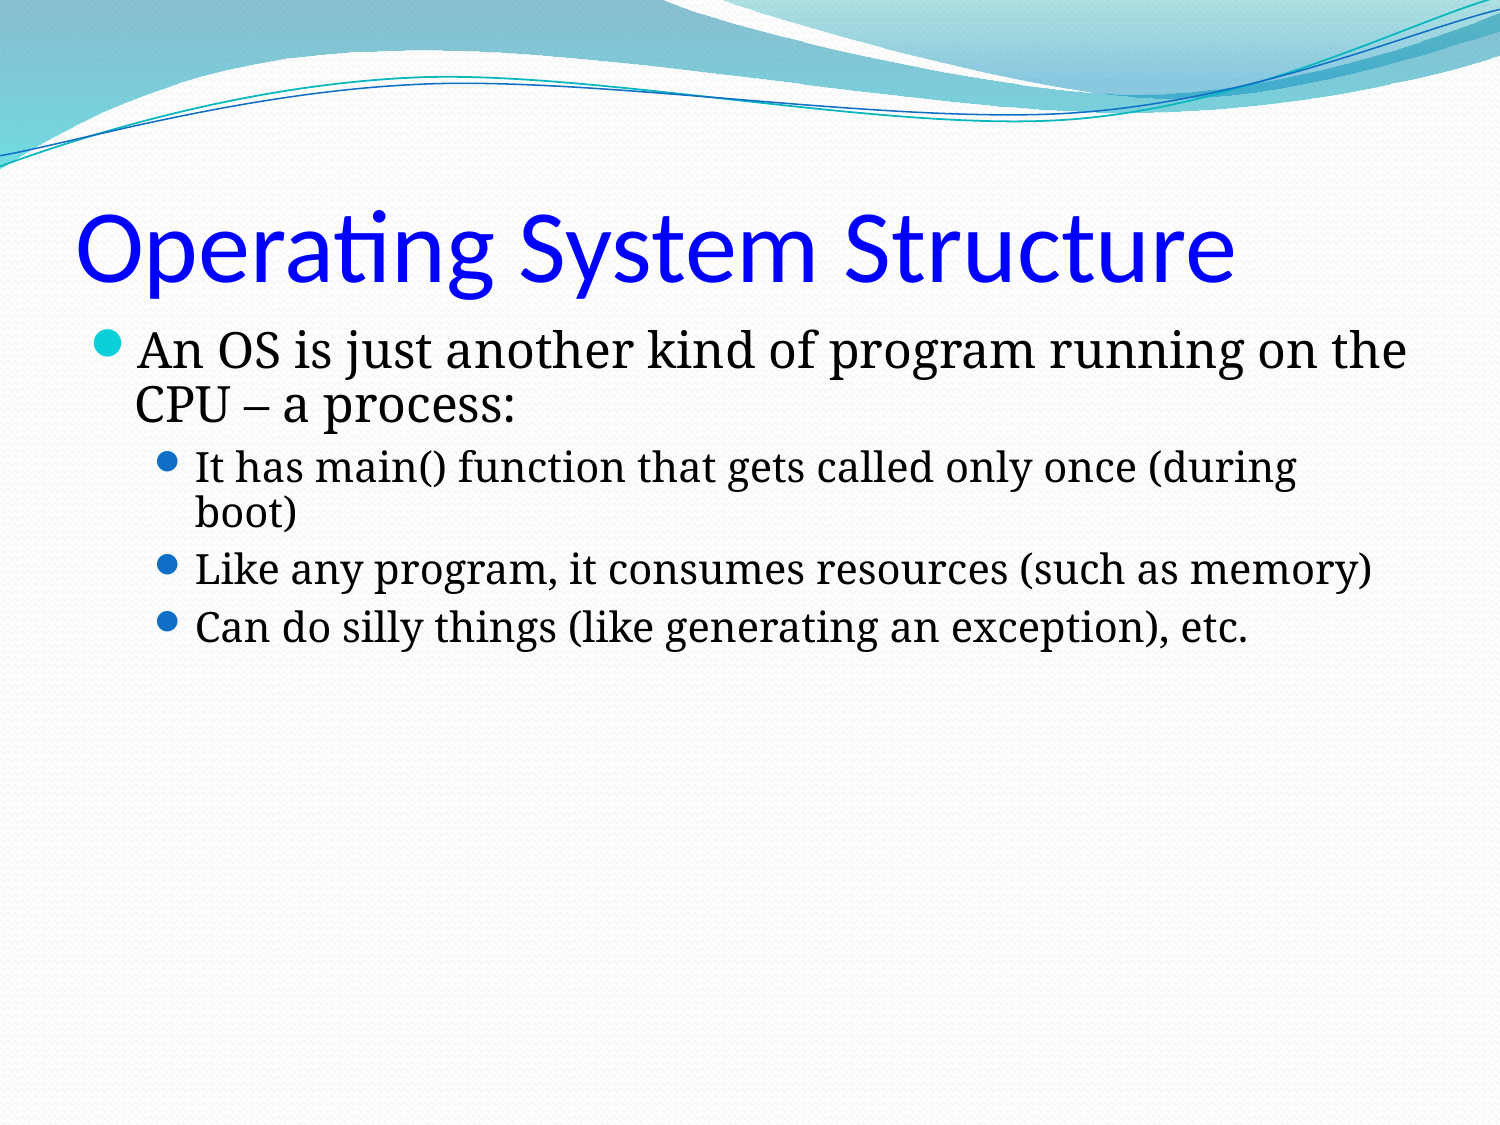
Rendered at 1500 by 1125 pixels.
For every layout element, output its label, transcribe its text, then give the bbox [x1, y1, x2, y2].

title Operating System Structure [75, 115, 1425, 303]
list An OS is just another kind of program running on the CPU – a process: It has main() function that gets called only once (during boot) Like any program, it consumes resources (such as memory) Can do silly things (like generating an exception), etc. [75, 317, 1425, 1038]
